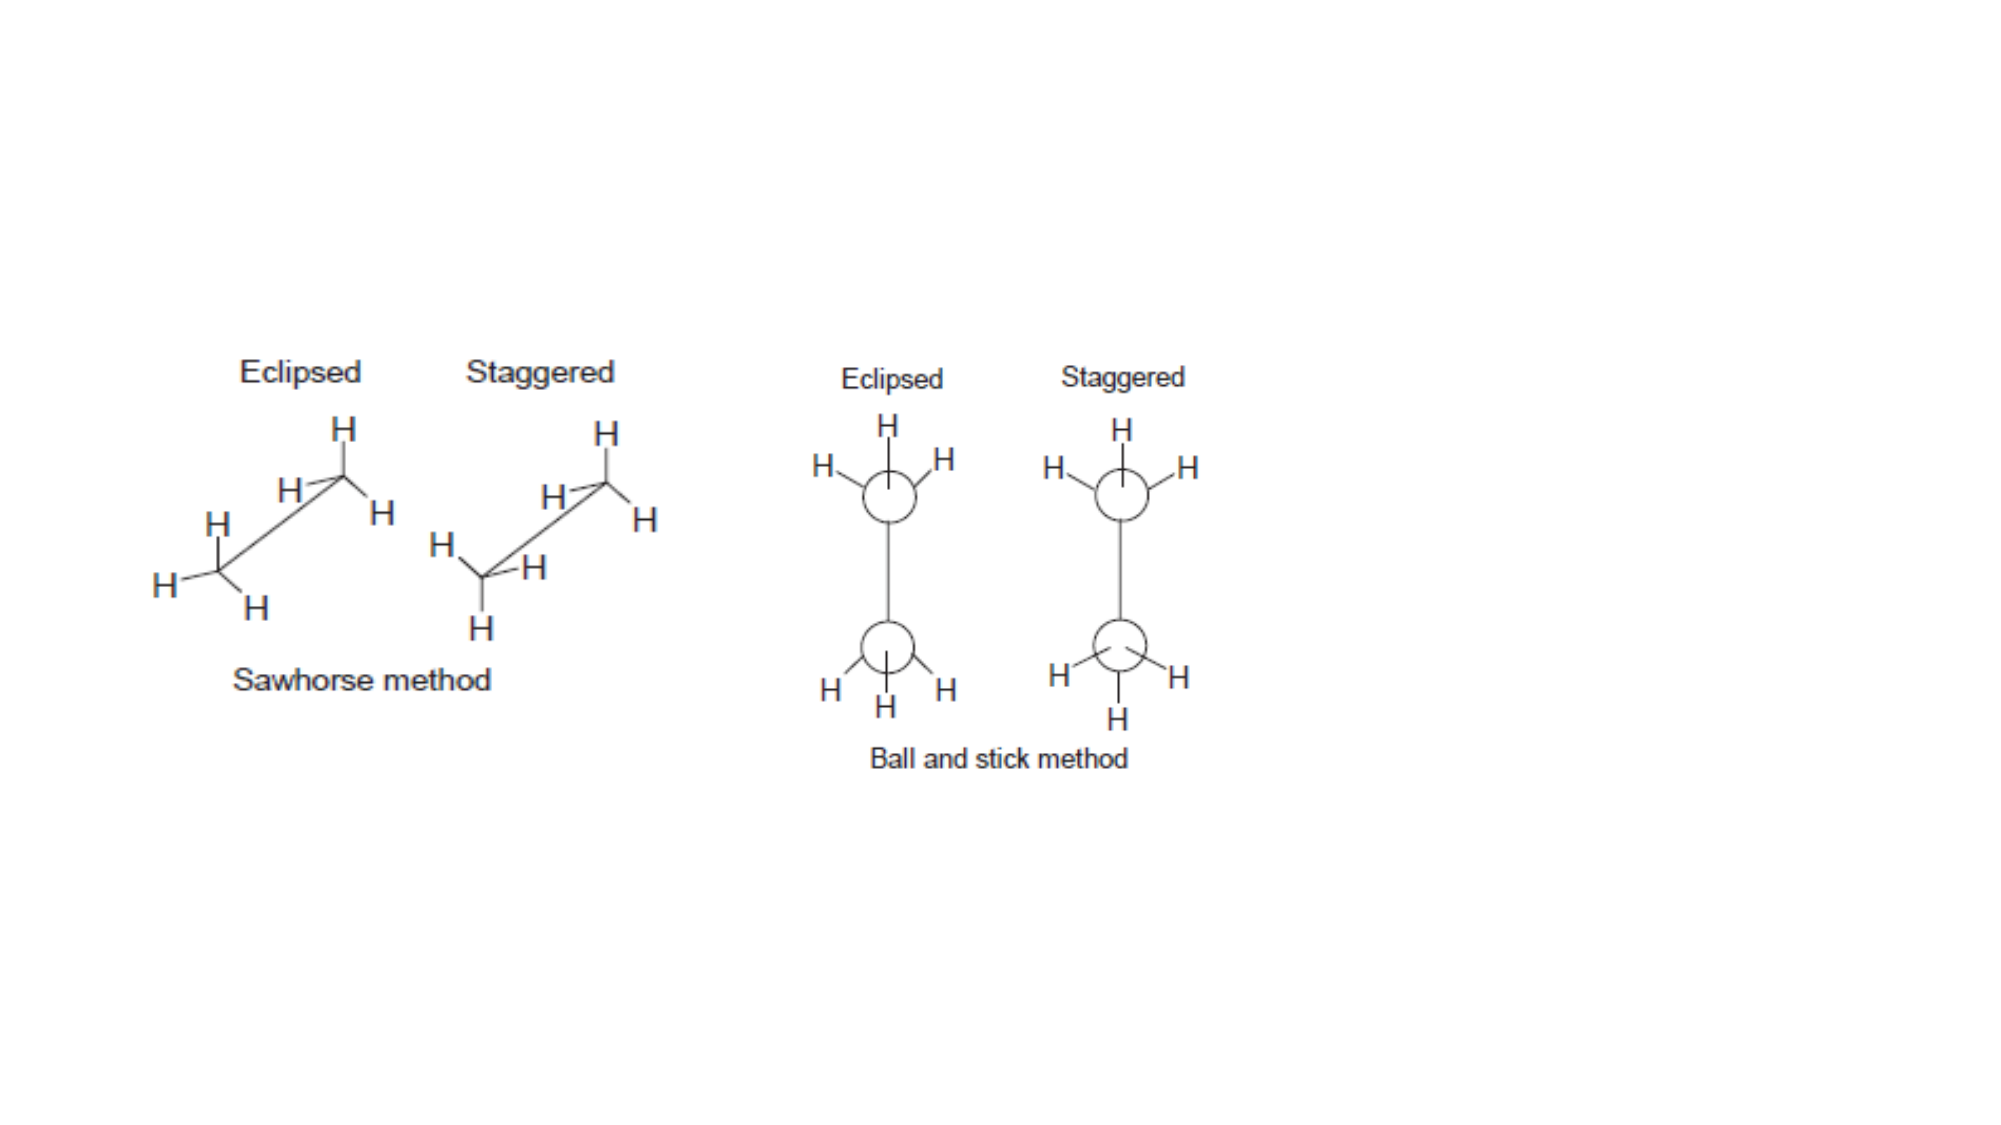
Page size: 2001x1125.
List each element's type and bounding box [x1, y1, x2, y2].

picture [137, 254, 771, 748]
list [770, 341, 1230, 792]
